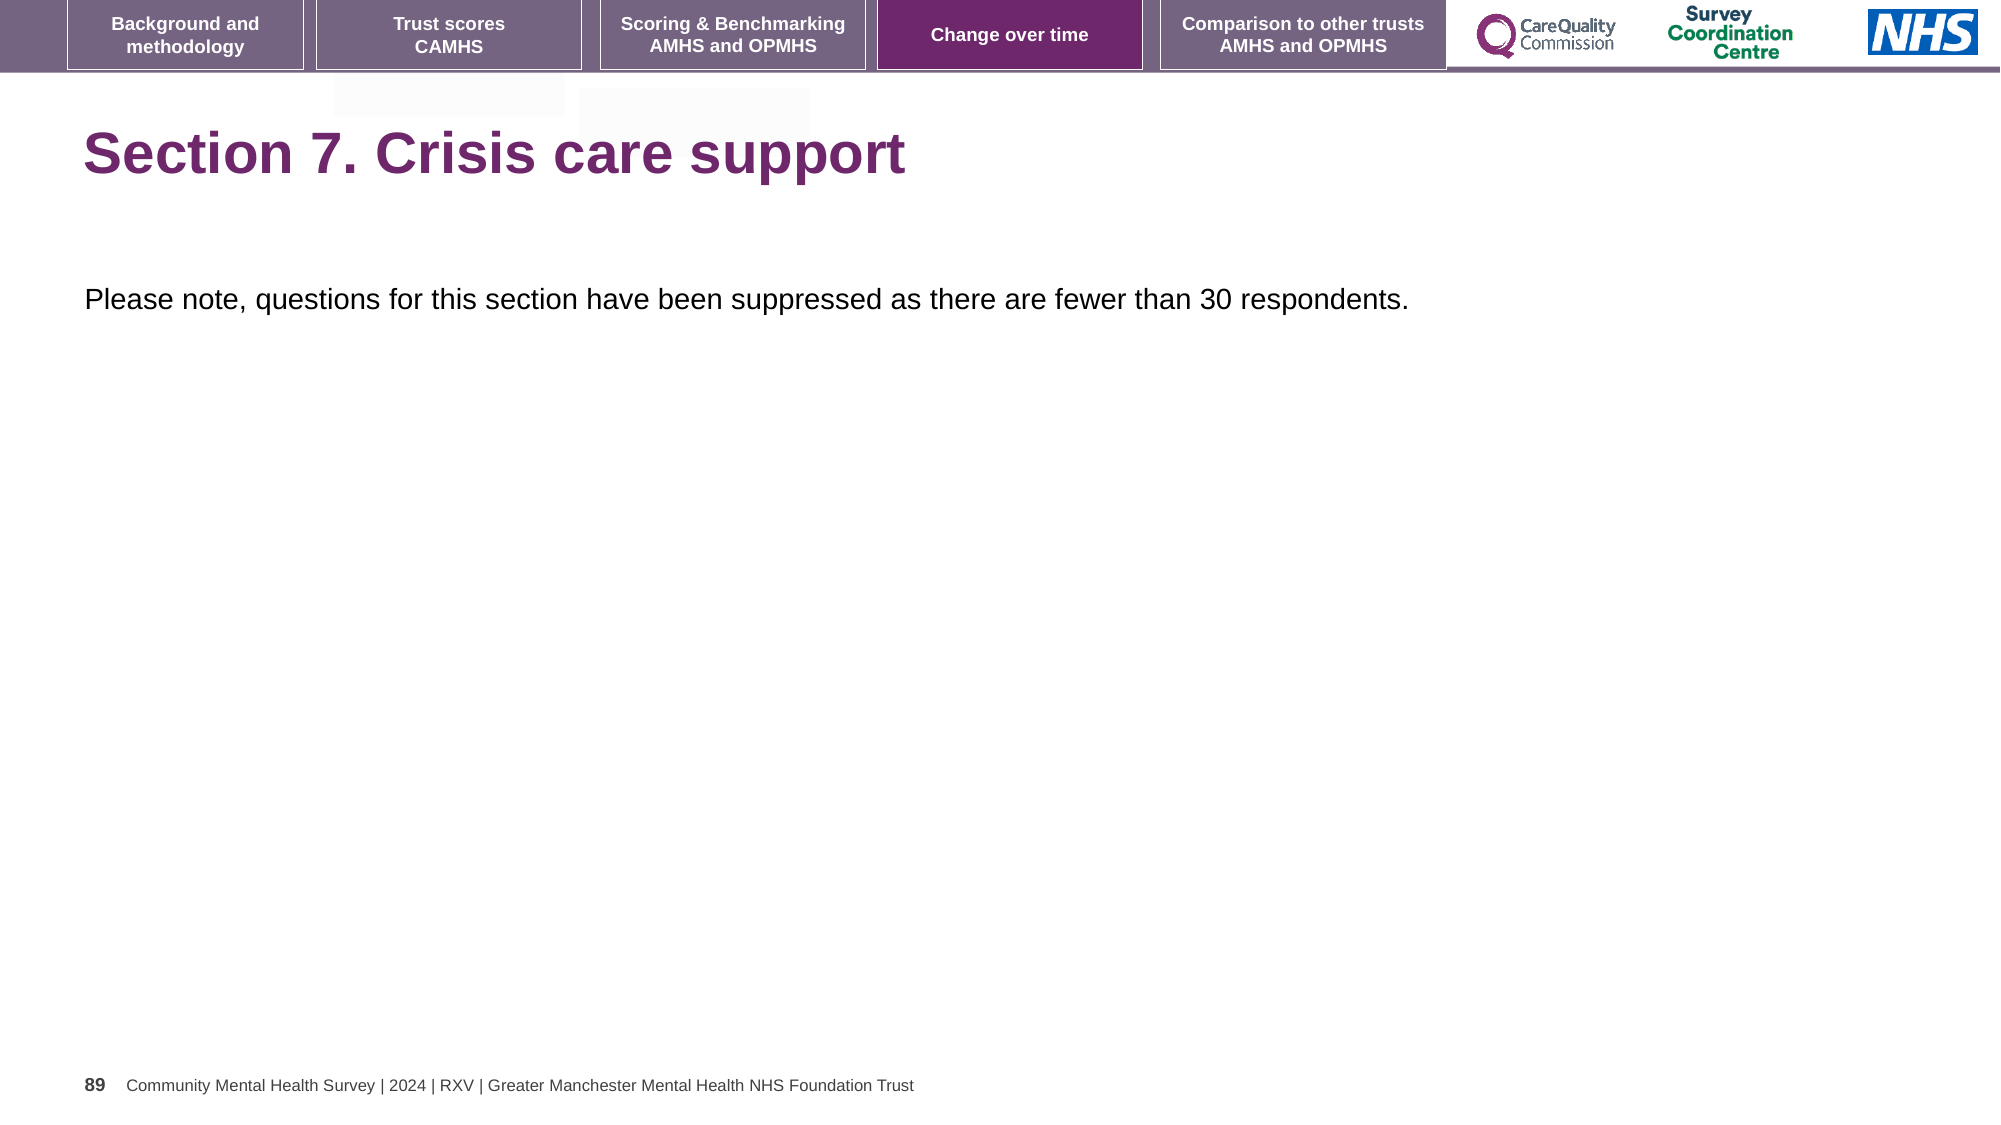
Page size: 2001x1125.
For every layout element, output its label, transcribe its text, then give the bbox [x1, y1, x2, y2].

picture [1476, 13, 1616, 59]
text_box 89 [84, 1065, 122, 1125]
title Section 7. Crisis care support [68, 100, 1942, 209]
text_box Please note, questions for this section have been suppressed as there are fewer than 30 respondents. [84, 208, 1933, 316]
picture [1868, 9, 1978, 55]
picture [1666, 3, 1794, 61]
